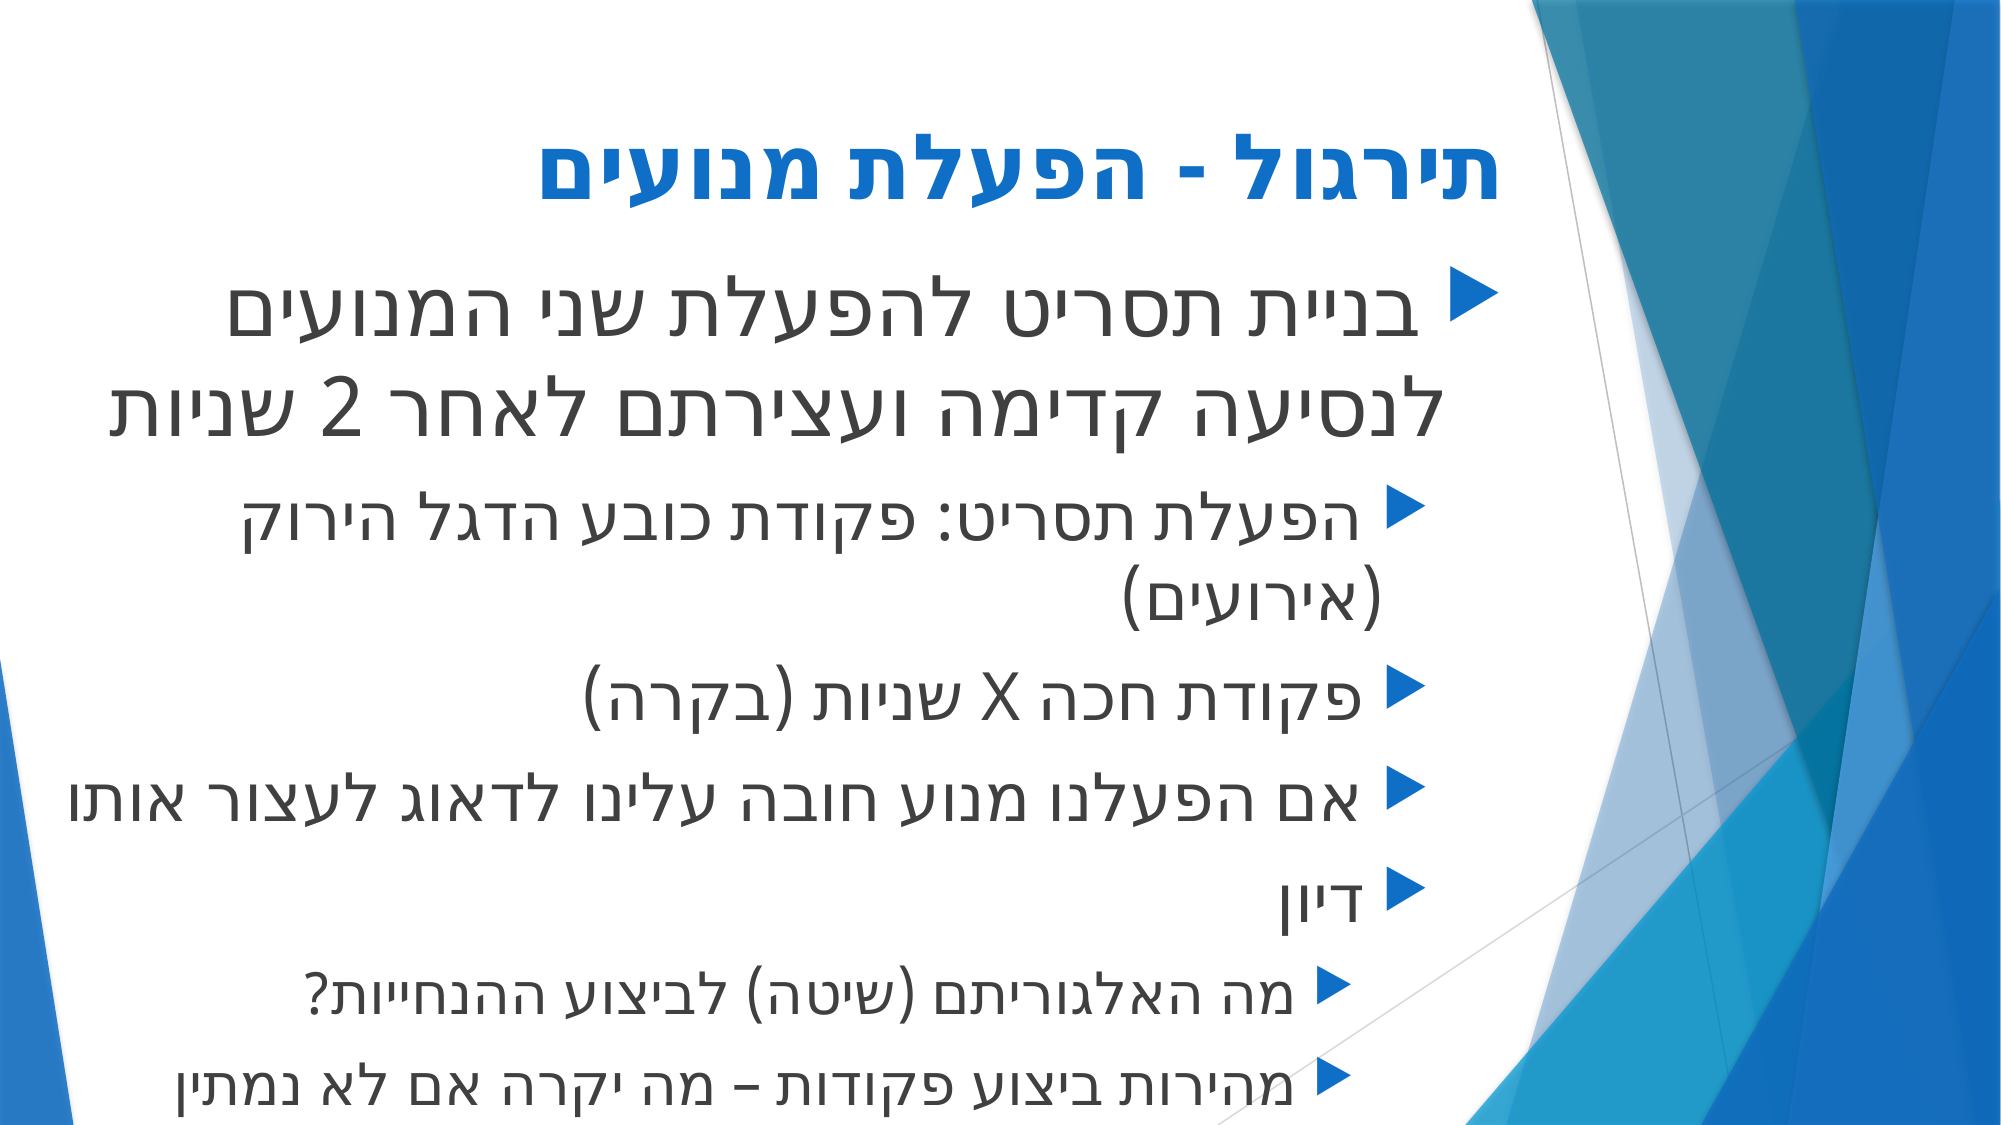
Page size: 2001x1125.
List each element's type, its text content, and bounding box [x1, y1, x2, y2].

list בניית תסריט להפעלת שני המנועים לנסיעה קדימה ועצירתם לאחר 2 שניות הפעלת תסריט: פקודת כובע הדגל הירוק (אירועים) פקודת חכה X שניות (בקרה) אם הפעלנו מנוע חובה עלינו לדאוג לעצור אותו דיון מה האלגוריתם (שיטה) לביצוע ההנחייות? מהירות ביצוע פקודות – מה יקרה אם לא נמתין שניה? מה יקרה אם לא נעצור את המנועים? [0, 245, 1522, 1125]
title תירגול - הפעלת מנועים [111, 99, 1522, 227]
